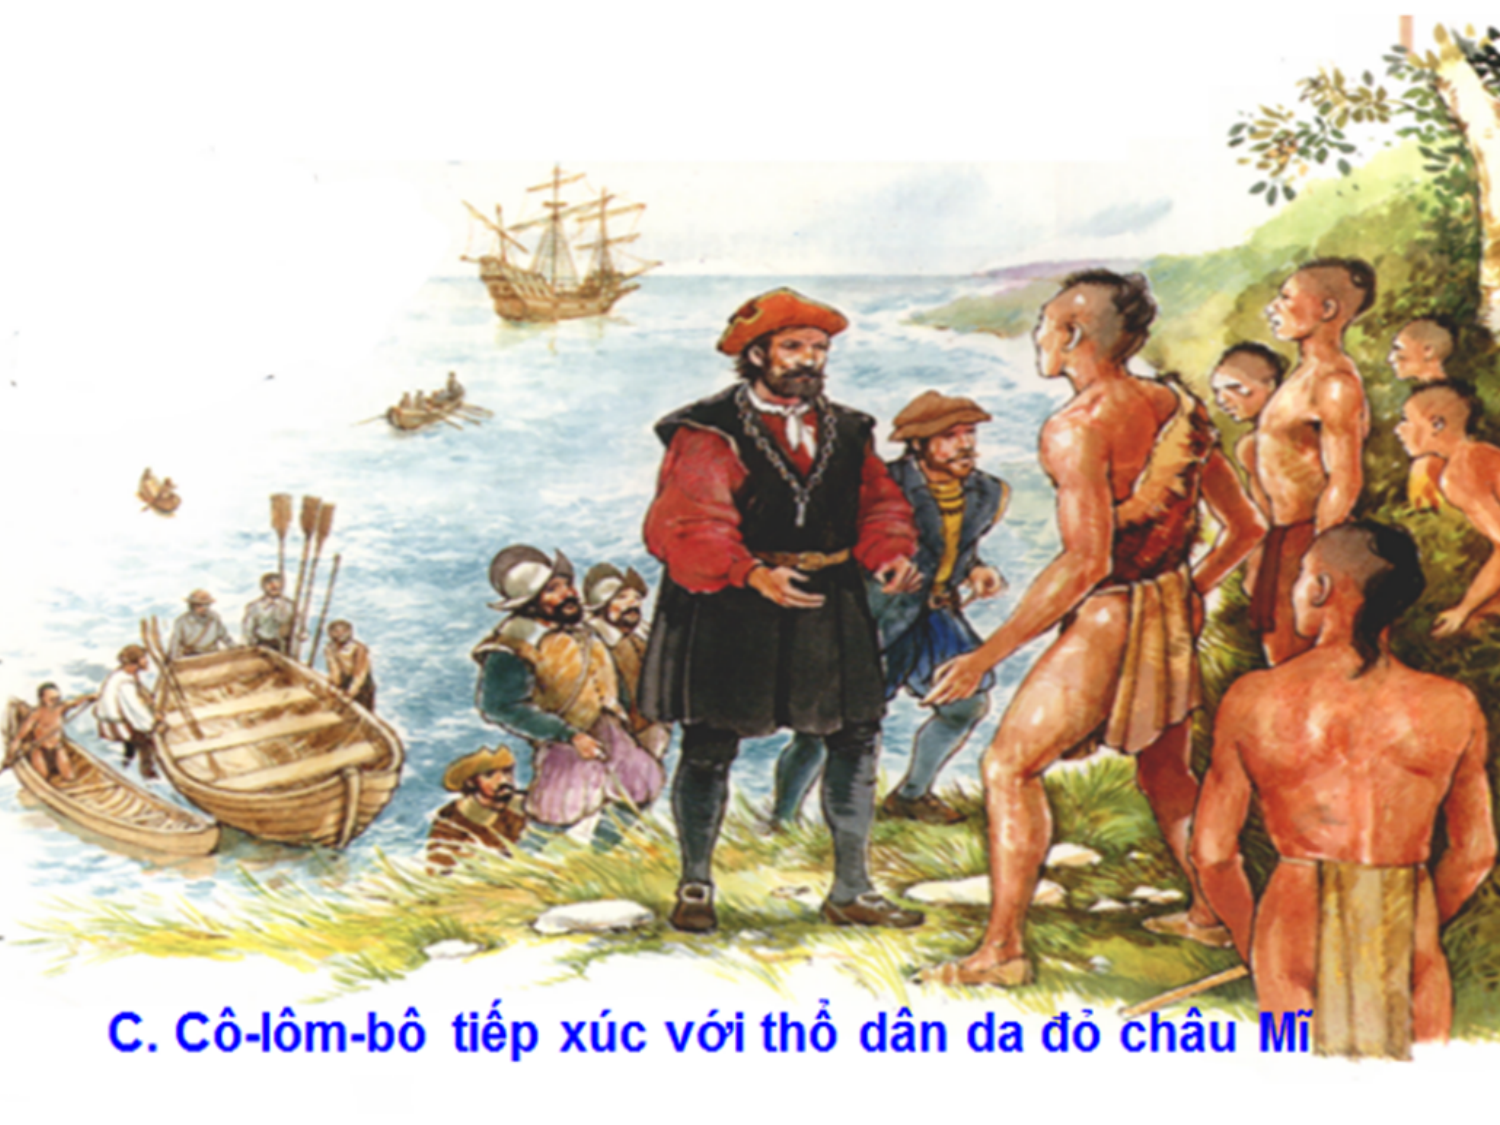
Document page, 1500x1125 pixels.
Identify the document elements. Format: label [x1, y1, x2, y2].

list [0, 0, 1500, 1125]
